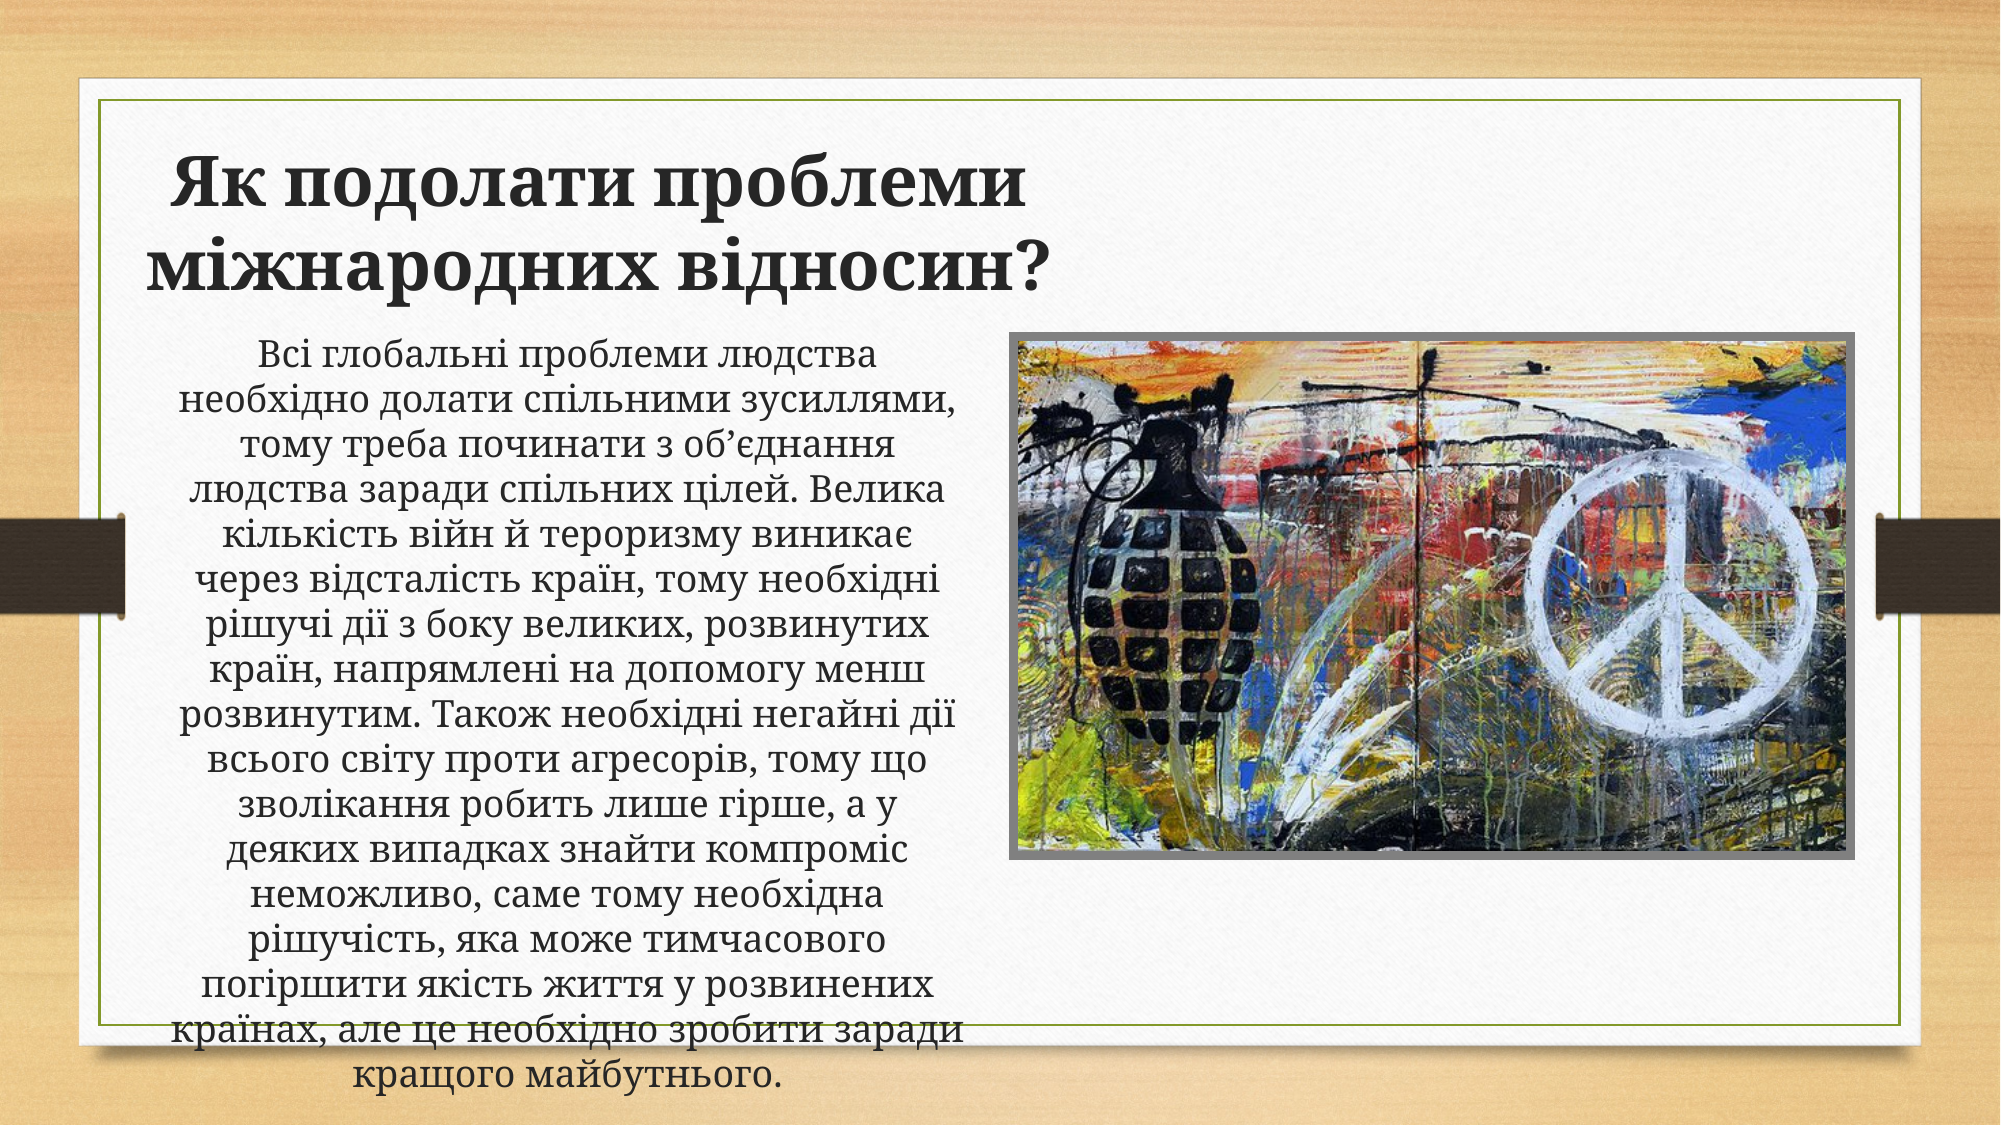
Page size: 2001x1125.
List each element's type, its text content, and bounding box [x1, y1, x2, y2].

title Як подолати проблеми міжнародних відносин? [87, 11, 1112, 312]
list Всі глобальні проблеми людства необхідно долати спільними зусиллями, тому треба починати з об’єднання людства заради спільних цілей. Велика кількість війн й тероризму виникає через відсталість країн, тому необхідні рішучі дії з боку великих, розвинутих країн, напрямлені на допомогу менш розвинутим. Також необхідні негайні дії всього світу проти агресорів, тому що зволікання робить лише гірше, а у деяких випадках знайти компроміс неможливо, саме тому необхідна рішучість, яка може тимчасового погіршити якість життя у розвинених країнах, але це необхідно зробити заради кращого майбутнього. [153, 322, 982, 996]
picture [0, 0, 2001, 1125]
